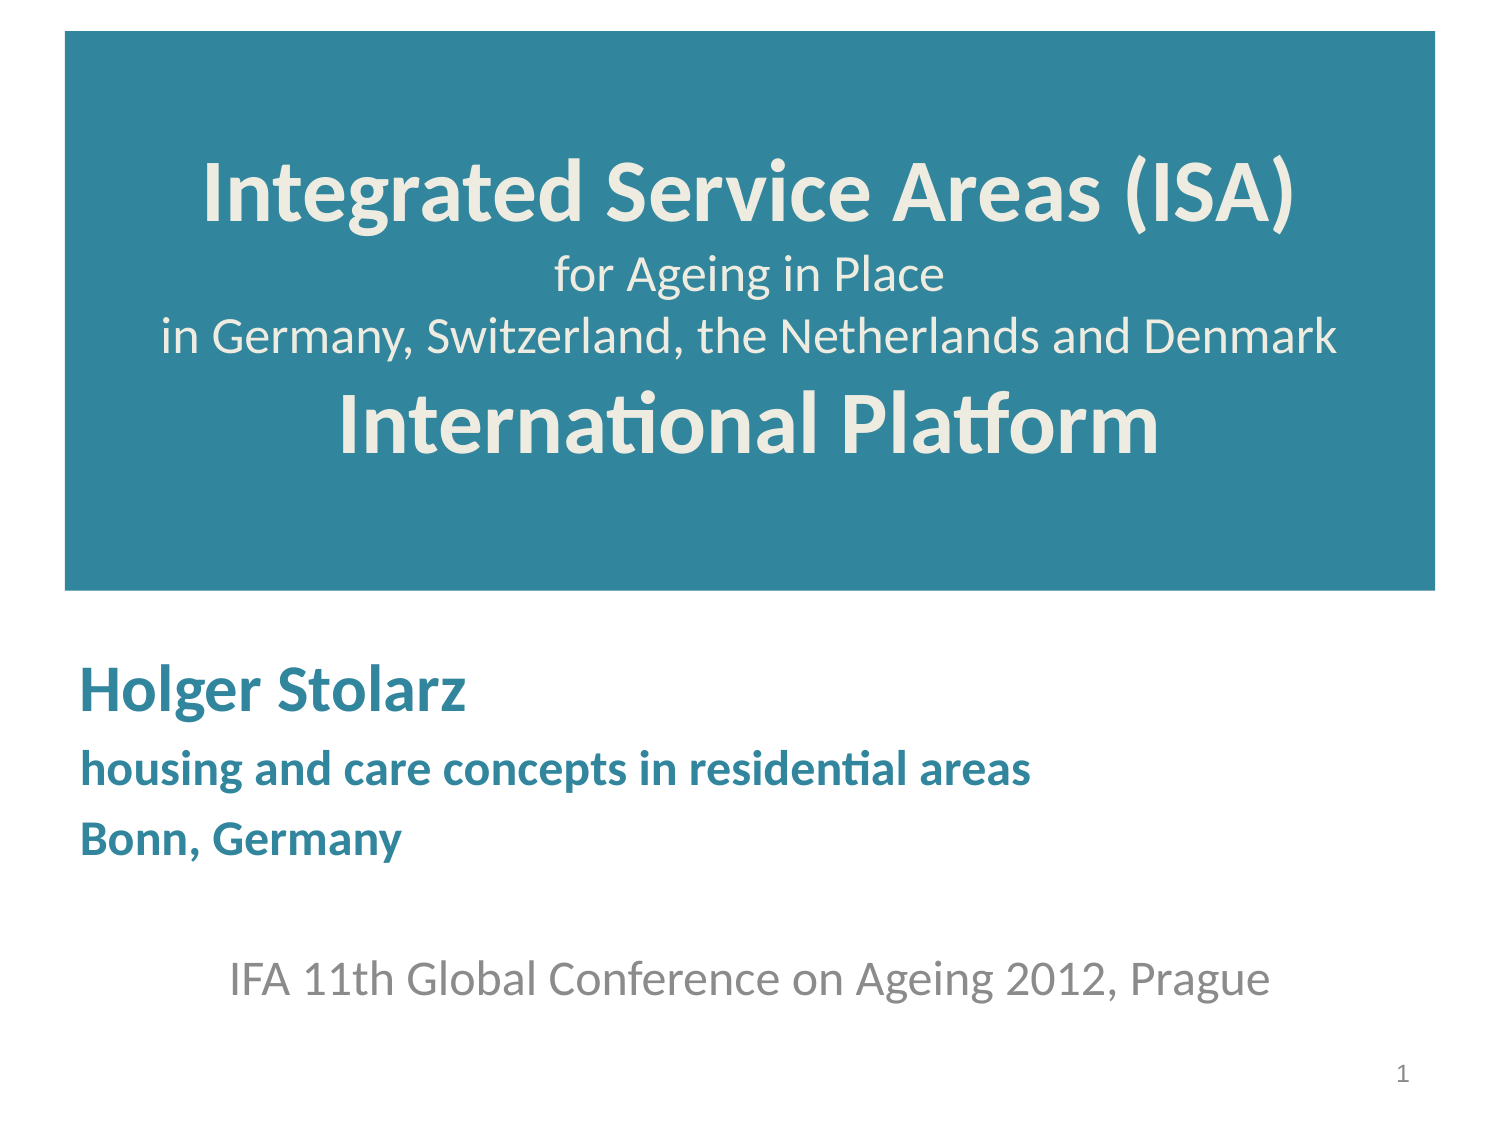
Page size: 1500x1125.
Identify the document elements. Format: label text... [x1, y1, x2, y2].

title Integrated Service Areas (ISA) for Ageing in Place in Germany, Switzerland, the Netherlands and Denmark International Platform [64, 30, 1436, 591]
slide_number 1 [1074, 1042, 1425, 1103]
subtitle Holger Stolarz housing and care concepts in residential areas Bonn, Germany IFA 11th Global Conference on Ageing 2012, Prague [64, 637, 1436, 1095]
